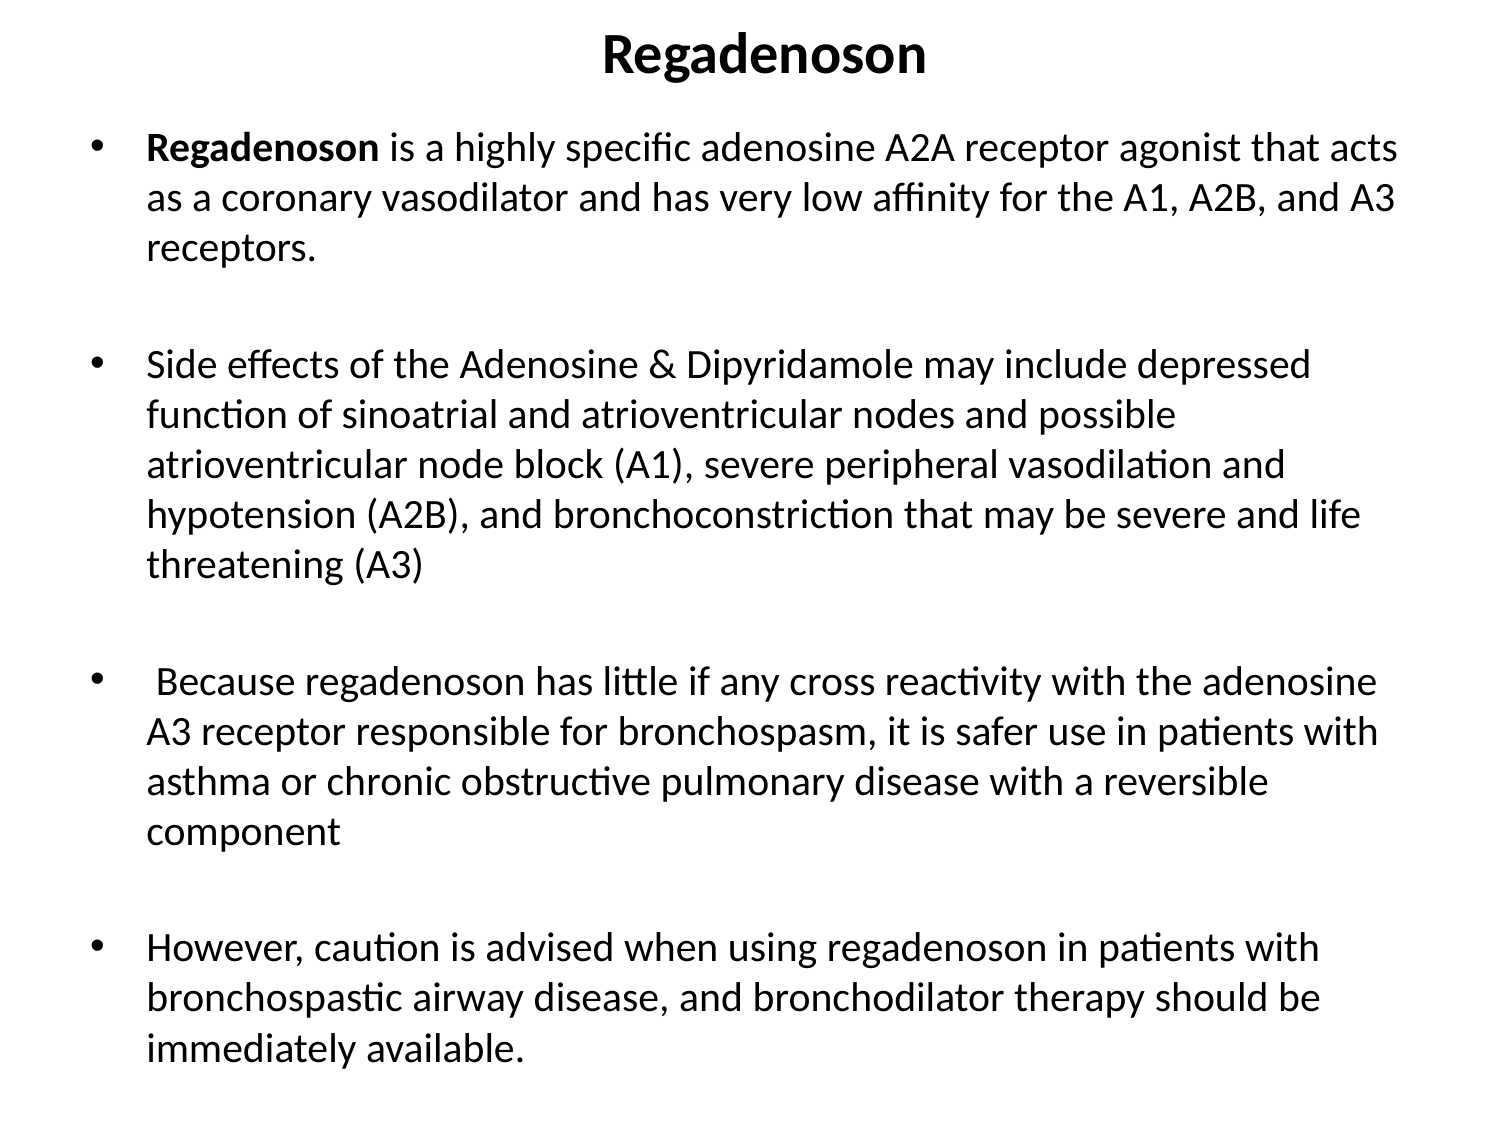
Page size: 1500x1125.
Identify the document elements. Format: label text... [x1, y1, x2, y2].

list Regadenoson is a highly specific adenosine A2A receptor agonist that acts as a coronary vasodilator and has very low affinity for the A1, A2B, and A3 receptors. Side effects of the Adenosine & Dipyridamole may include depressed function of sinoatrial and atrioventricular nodes and possible atrioventricular node block (A1), severe peripheral vasodilation and hypotension (A2B), and bronchoconstriction that may be severe and life threatening (A3) Because regadenoson has little if any cross reactivity with the adenosine A3 receptor responsible for bronchospasm, it is safer use in patients with asthma or chronic obstructive pulmonary disease with a reversible component However, caution is advised when using regadenoson in patients with bronchospastic airway disease, and bronchodilator therapy should be immediately available. [75, 112, 1425, 1125]
text_box Regadenoson [587, 7, 943, 93]
